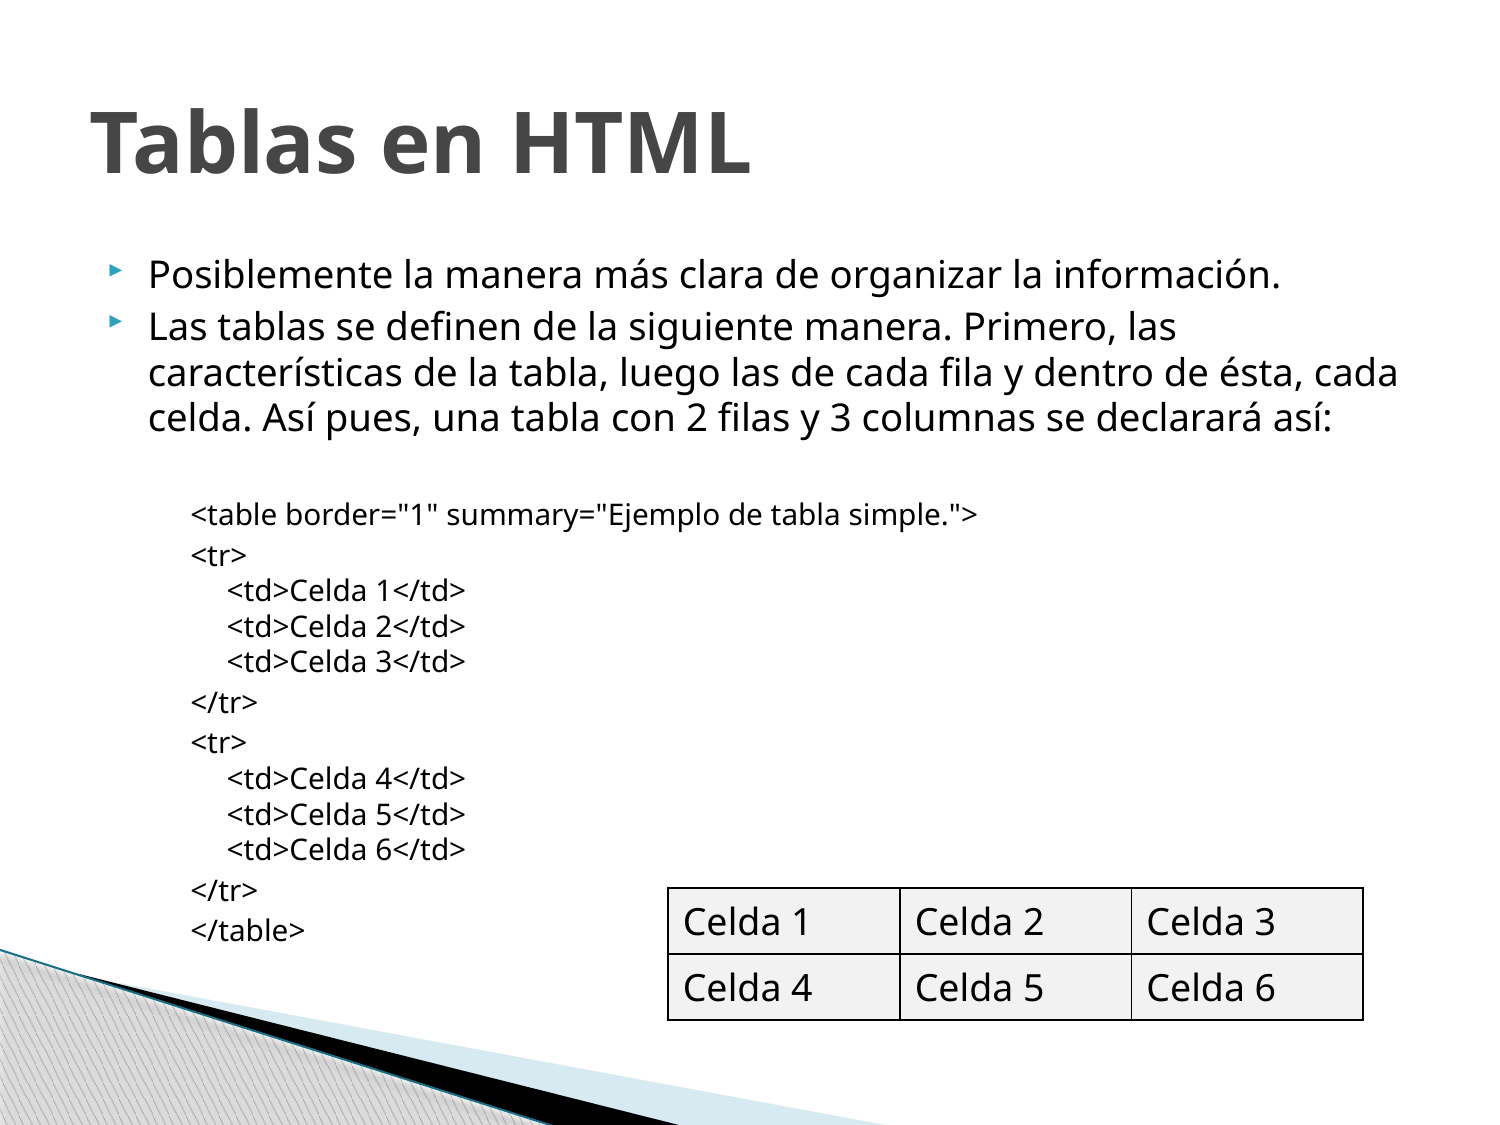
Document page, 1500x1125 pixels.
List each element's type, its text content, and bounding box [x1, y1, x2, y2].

table_cell Celda 6 [1132, 955, 1362, 1019]
table_header Celda 1 [669, 889, 899, 953]
table_cell Celda 5 [901, 955, 1131, 1019]
table_cell Celda 4 [669, 955, 899, 1019]
title Tablas en HTML [75, 45, 1425, 233]
table_header Celda 2 [901, 889, 1131, 953]
list Posiblemente la manera más clara de organizar la información. Las tablas se definen de la siguiente manera. Primero, las características de la tabla, luego las de cada fila y dentro de ésta, cada celda. Así pues, una tabla con 2 filas y 3 columnas se declarará así: <table border="1" summary="Ejemplo de tabla simple."> <tr> <td>Celda 1</td> <td>Celda 2</td> <td>Celda 3</td> </tr> <tr> <td>Celda 4</td> <td>Celda 5</td> <td>Celda 6</td> </tr> </table> [75, 243, 1425, 986]
table_header Celda 3 [1132, 889, 1362, 953]
